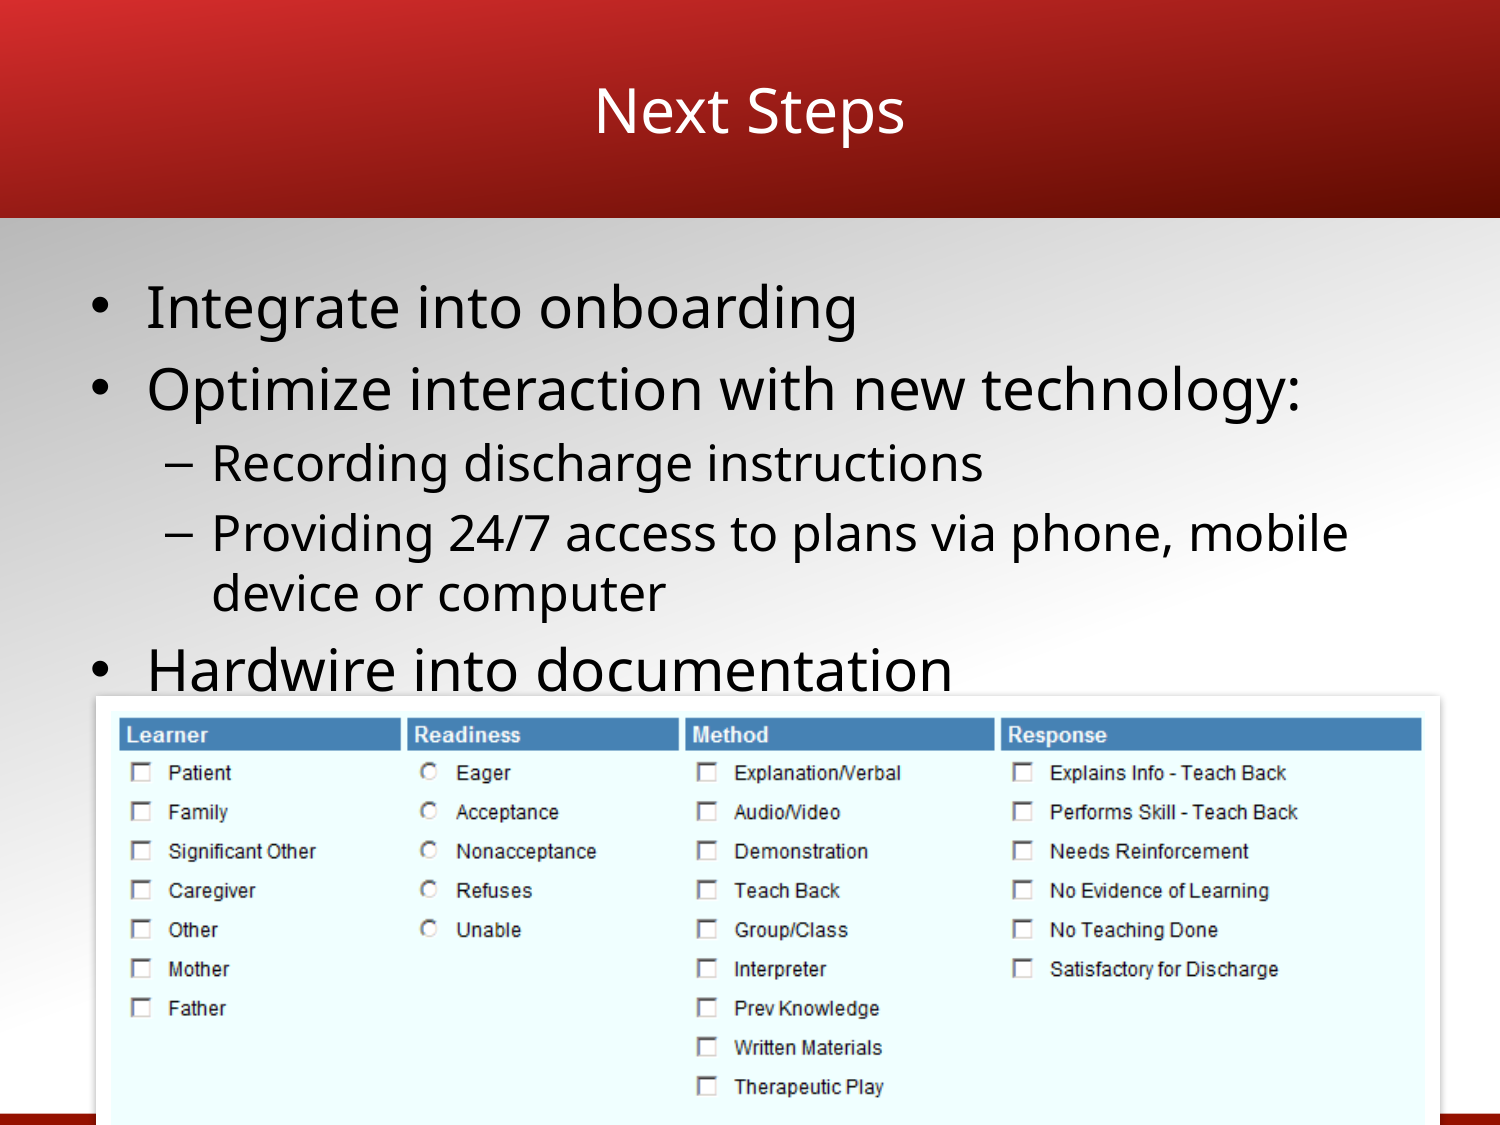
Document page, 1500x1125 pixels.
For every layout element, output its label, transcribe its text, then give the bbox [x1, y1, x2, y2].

picture [110, 710, 1426, 1125]
list Integrate into onboarding Optimize interaction with new technology: Recording discharge instructions Providing 24/7 access to plans via phone, mobile device or computer Hardwire into documentation [75, 262, 1425, 1005]
title Next Steps [0, 0, 1500, 218]
